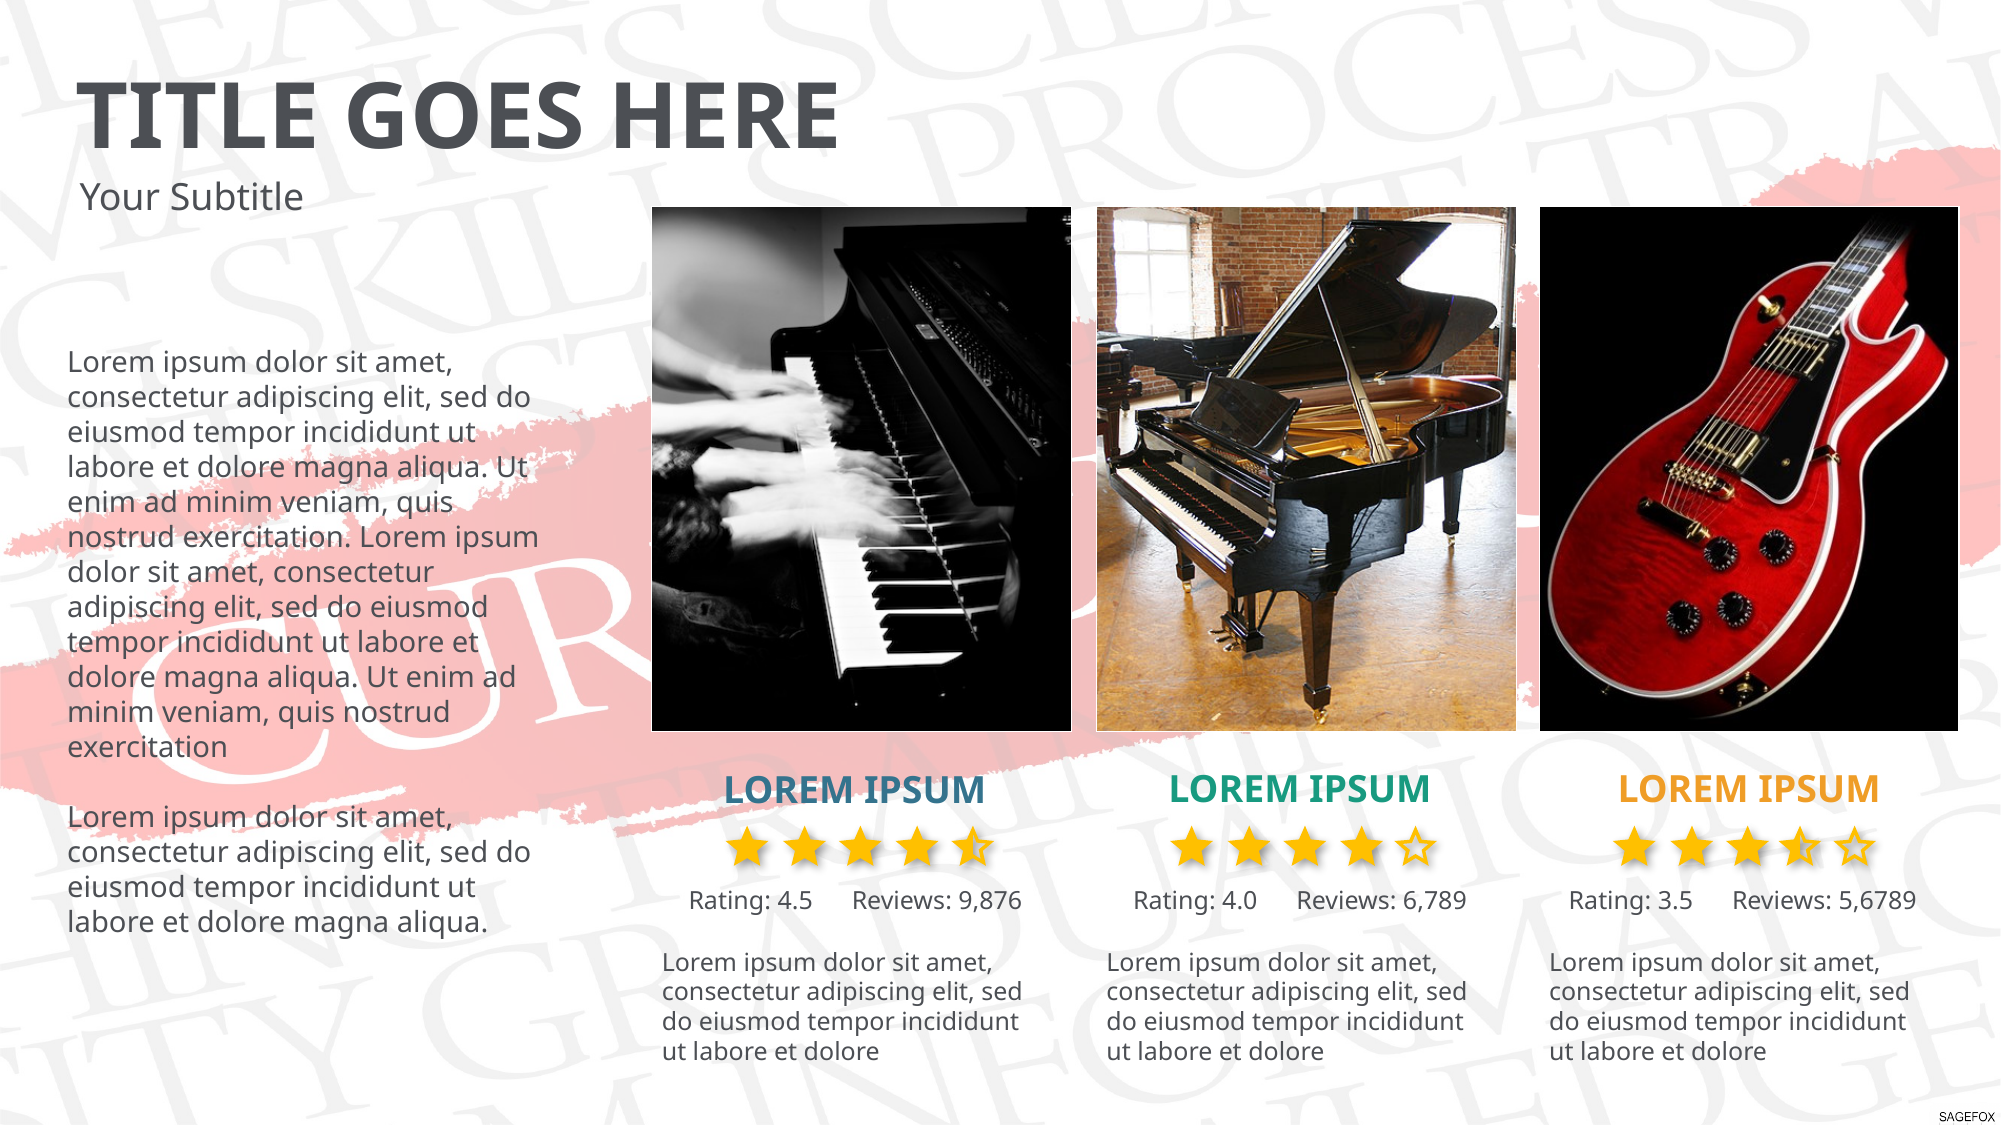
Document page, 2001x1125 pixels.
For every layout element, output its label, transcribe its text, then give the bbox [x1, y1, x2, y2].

text_box [895, 825, 939, 866]
text_box [725, 825, 769, 866]
text_box [1612, 825, 1656, 866]
text_box [651, 206, 1073, 733]
text_box Lorem ipsum dolor sit amet, consectetur adipiscing elit, sed do eiusmod tempor incididunt ut labore et dolore [1096, 940, 1504, 1071]
text_box [1227, 825, 1271, 866]
text_box LOREM IPSUM [1150, 760, 1450, 816]
text_box [838, 825, 882, 866]
text_box LOREM IPSUM [1599, 760, 1899, 816]
picture [1936, 1111, 1997, 1125]
text_box [1726, 825, 1769, 866]
text_box LOREM IPSUM [704, 760, 1005, 816]
text_box [1538, 206, 1960, 733]
text_box [1170, 825, 1213, 866]
text_box Lorem ipsum dolor sit amet, consectetur adipiscing elit, sed do eiusmod tempor incididunt ut labore et dolore [651, 940, 1060, 1071]
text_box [60, 49, 1020, 227]
text_box [1394, 825, 1437, 866]
text_box Lorem ipsum dolor sit amet, consectetur adipiscing elit, sed do eiusmod tempor incididunt ut labore et dolore [1539, 940, 1947, 1071]
text_box Lorem ipsum dolor sit amet, consectetur adipiscing elit, sed do eiusmod tempor incididunt ut labore et dolore magna aliqua. Ut enim ad minim veniam, quis nostrud exercitation. Lorem ipsum dolor sit amet, consectetur adipiscing elit, sed do eiusmod tempor incididunt ut labore et dolore magna aliqua. Ut enim ad minim veniam, quis nostrud exercitation Lorem ipsum dolor sit amet, consectetur adipiscing elit, sed do eiusmod tempor incididunt ut labore et dolore magna aliqua. [52, 336, 575, 946]
text_box [1283, 825, 1327, 866]
text_box Rating: 3.5 Reviews: 5,6789 [1539, 877, 1947, 922]
text_box Rating: 4.0 Reviews: 6,789 [1096, 877, 1504, 922]
text_box [1340, 825, 1383, 866]
text_box Rating: 4.5 Reviews: 9,876 [651, 877, 1060, 922]
text_box [783, 825, 826, 866]
text_box [1833, 825, 1876, 866]
text_box [1778, 825, 1822, 866]
text_box [951, 825, 995, 866]
text_box [1670, 825, 1714, 866]
text_box [1095, 206, 1517, 733]
